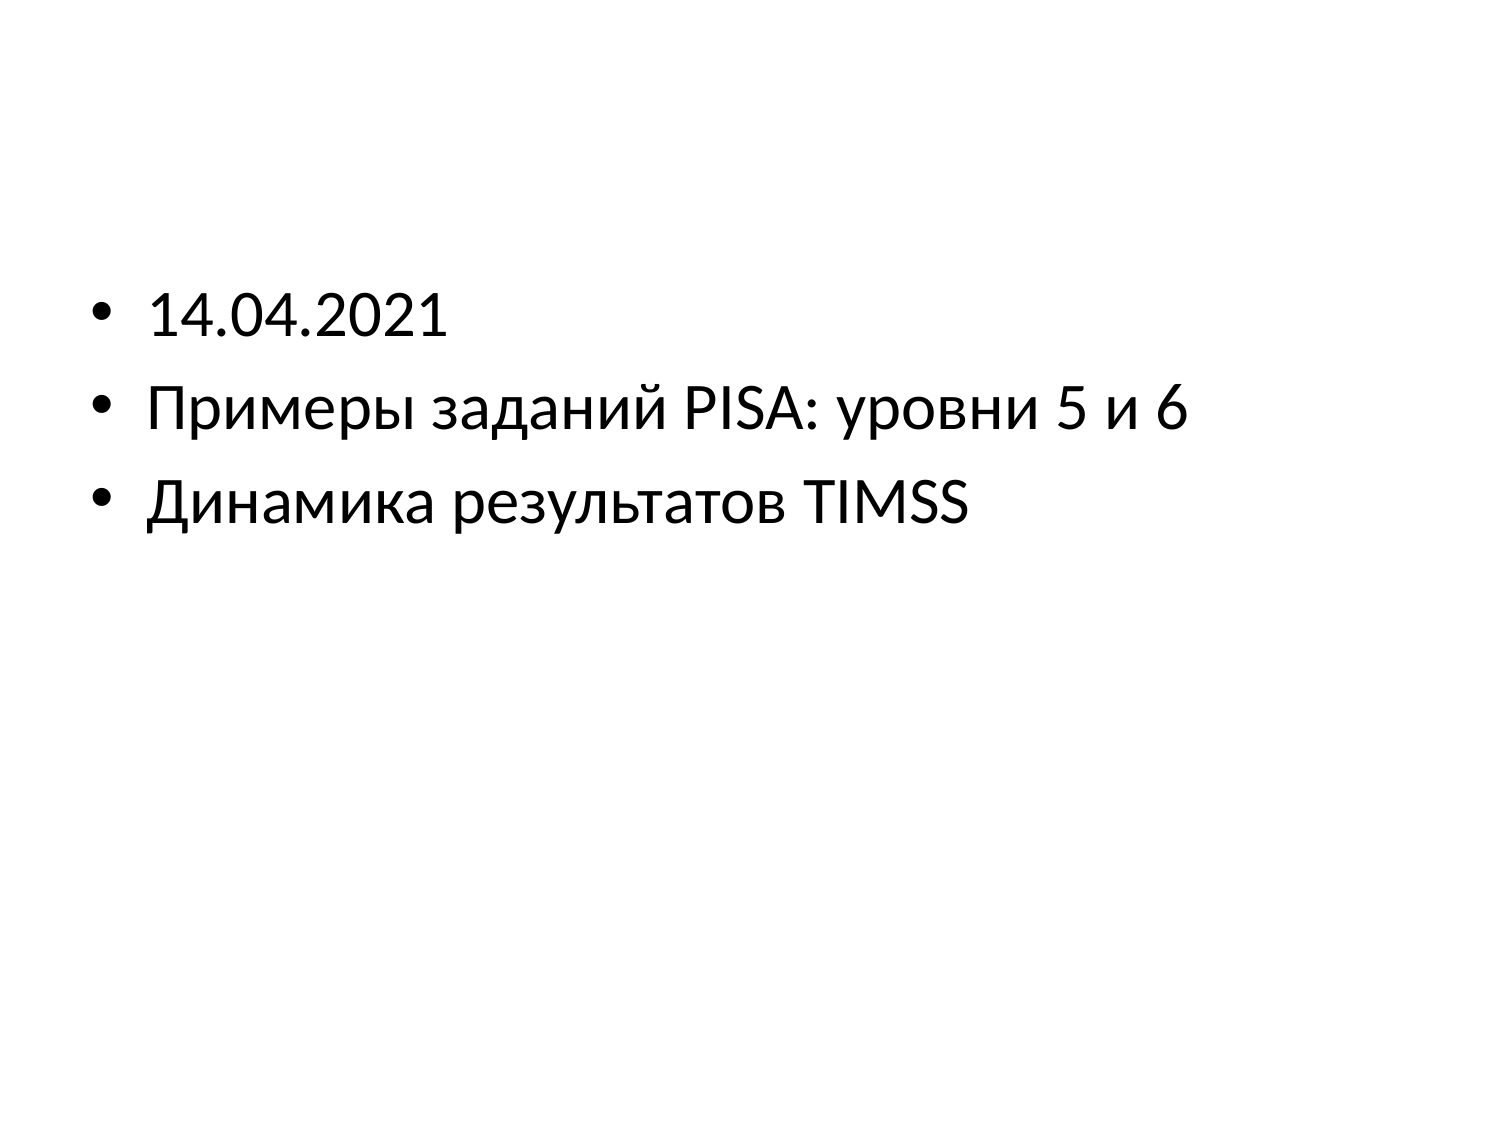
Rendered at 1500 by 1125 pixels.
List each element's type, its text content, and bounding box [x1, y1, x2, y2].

list 14.04.2021 Примеры заданий PISA: уровни 5 и 6 Динамика результатов TIMSS [75, 262, 1425, 1005]
